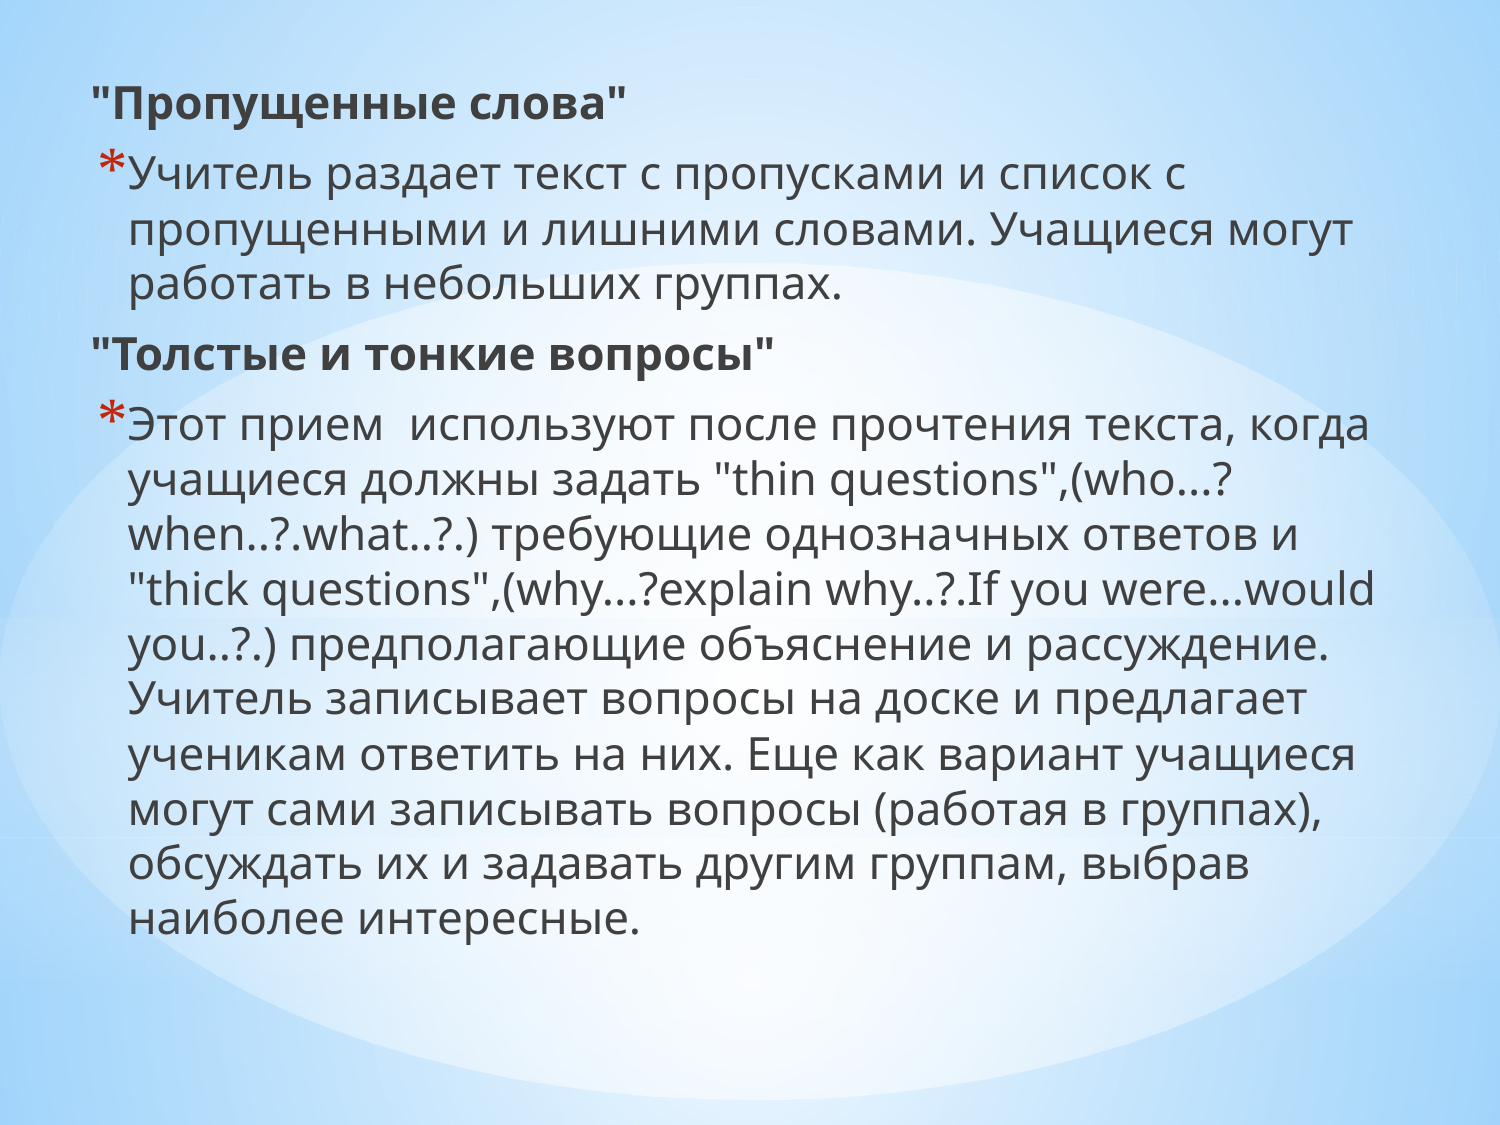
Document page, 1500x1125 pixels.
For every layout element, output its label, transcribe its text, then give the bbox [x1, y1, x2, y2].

list "Пропущенные слова" Учитель раздает текст с пропусками и список с пропущенными и лишними словами. Учащиеся могут работать в небольших группах. "Толстые и тонкие вопросы" Этот прием используют после прочтения текста, когда учащиеся должны задать "thin questions",(who...? when..?.what..?.) требующие однозначных ответов и "thick questions",(why...?explain why..?.If you were...would you..?.) предполагающие объяснение и рассуждение. Учитель записывает вопросы на доске и предлагает ученикам ответить на них. Еще как вариант учащиеся могут сами записывать вопросы (работая в группах), обсуждать их и задавать другим группам, выбрав наиболее интересные. [75, 66, 1425, 1005]
